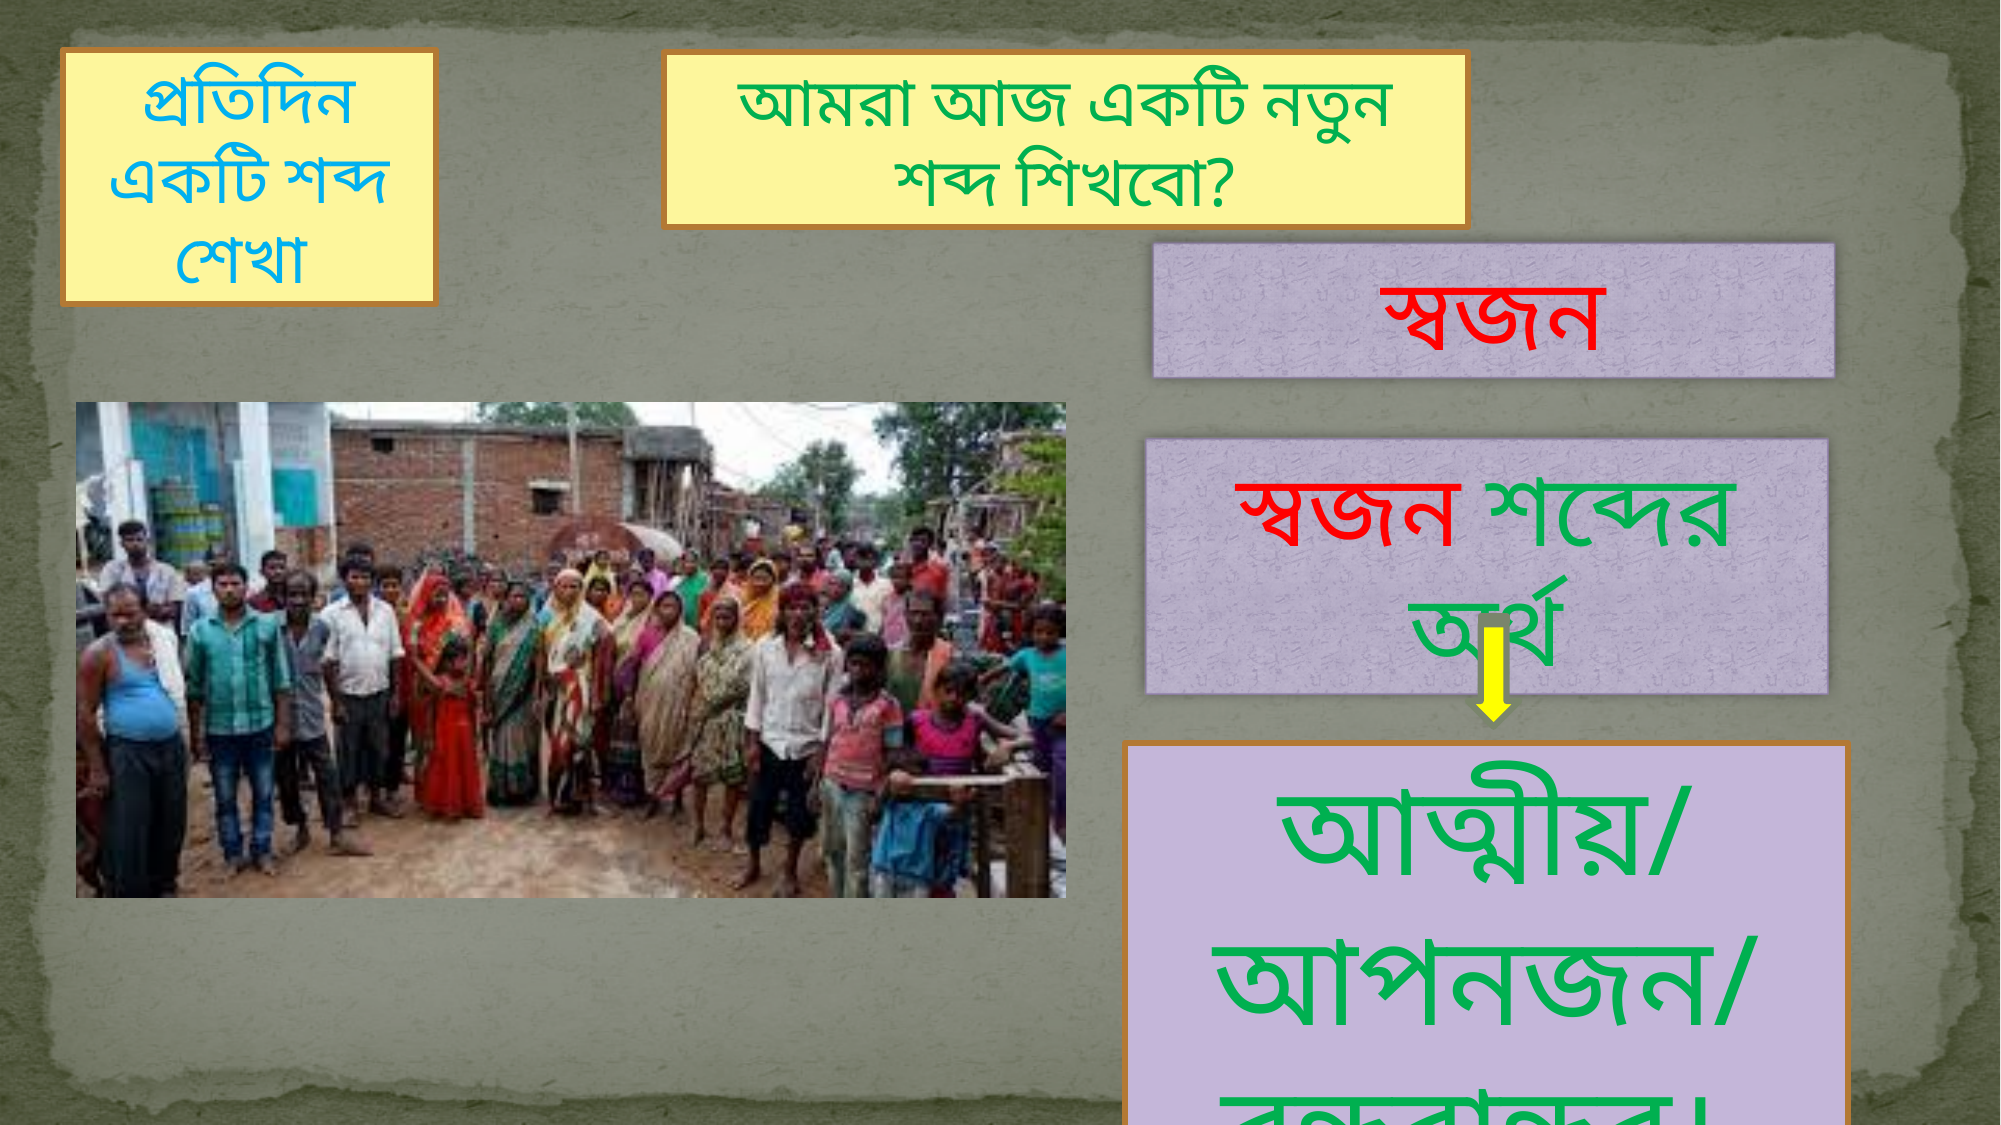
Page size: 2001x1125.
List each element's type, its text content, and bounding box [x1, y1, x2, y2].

text_box [1464, 613, 1523, 730]
text_box আত্মীয়/আপনজন/বন্ধুবান্ধব। [1122, 740, 1851, 1125]
text_box প্রতিদিন একটি শব্দ শেখা [60, 47, 439, 307]
text_box আমরা আজ একটি নতুন শব্দ শিখবো? [661, 49, 1471, 230]
text_box স্বজন [1155, 245, 1833, 376]
picture [76, 402, 1066, 898]
text_box স্বজন শব্দের অর্থ [1148, 441, 1827, 693]
